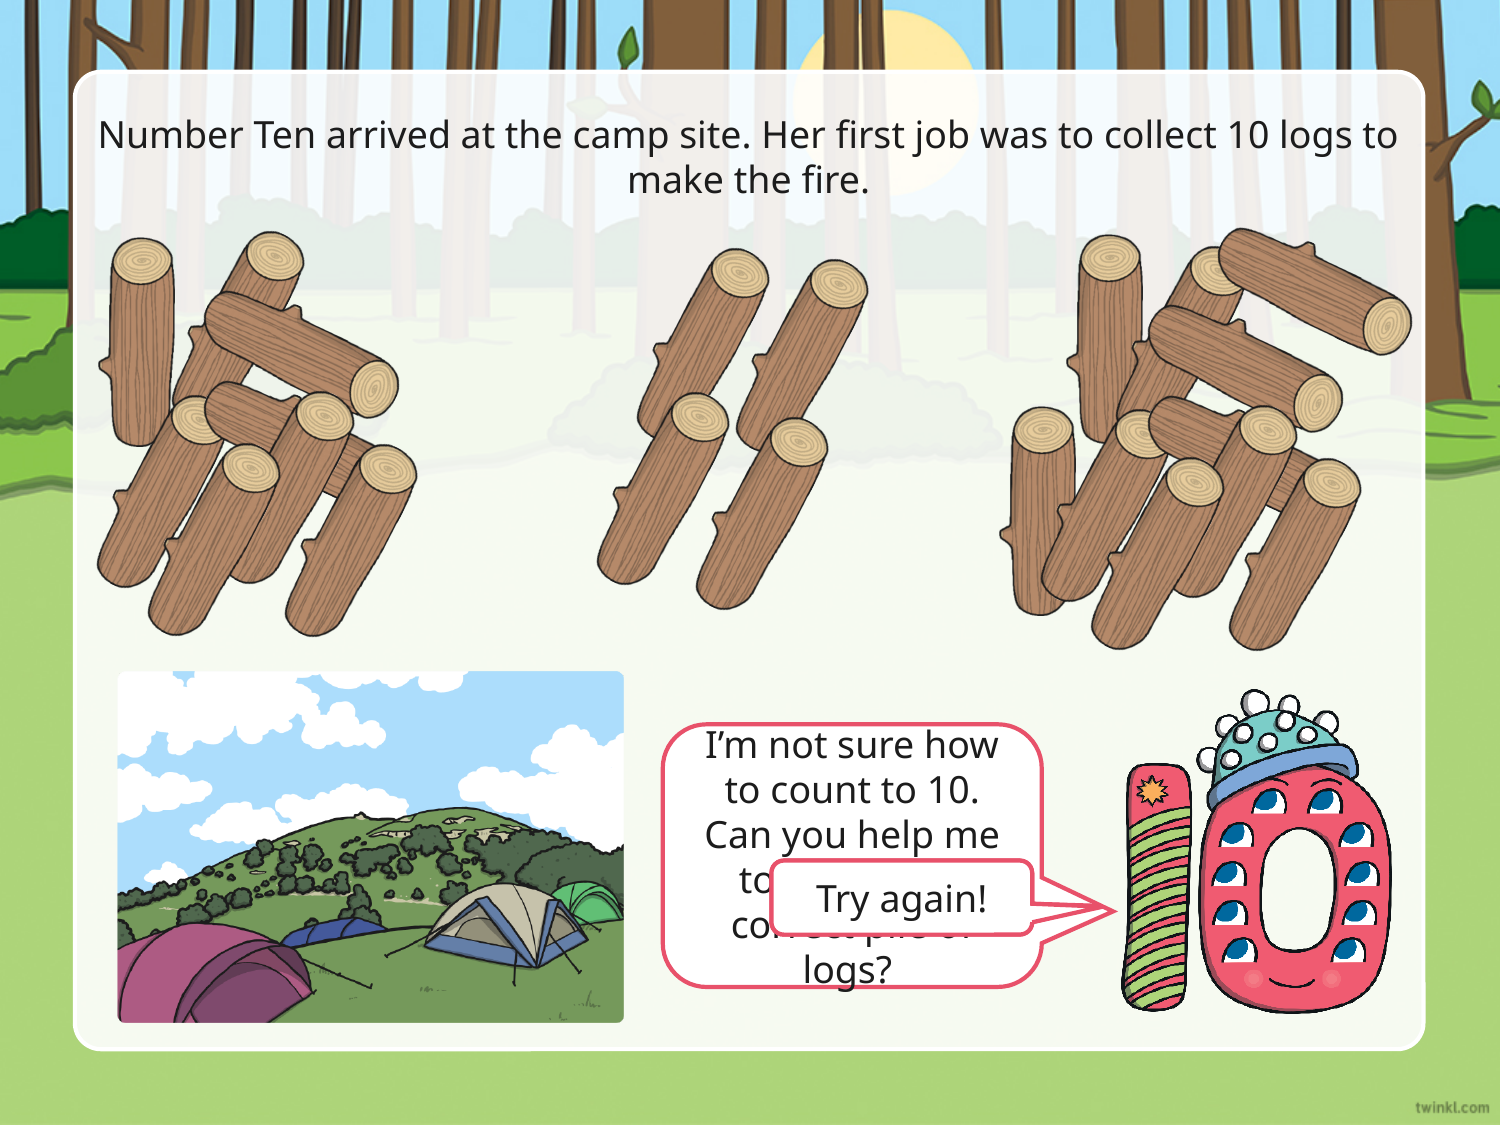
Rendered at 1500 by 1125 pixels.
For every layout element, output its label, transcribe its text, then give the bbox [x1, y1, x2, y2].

text_box [75, 211, 462, 661]
picture [0, 0, 1500, 1125]
text_box Number Ten arrived at the camp site. Her first job was to collect 10 logs to make the fire. [92, 111, 1406, 202]
text_box I’m not sure how to count to 10. Can you help me to collect the correct pile of logs? [661, 723, 1116, 989]
text_box [569, 224, 893, 647]
text_box Try again! [770, 859, 1103, 936]
text_box [977, 215, 1412, 665]
